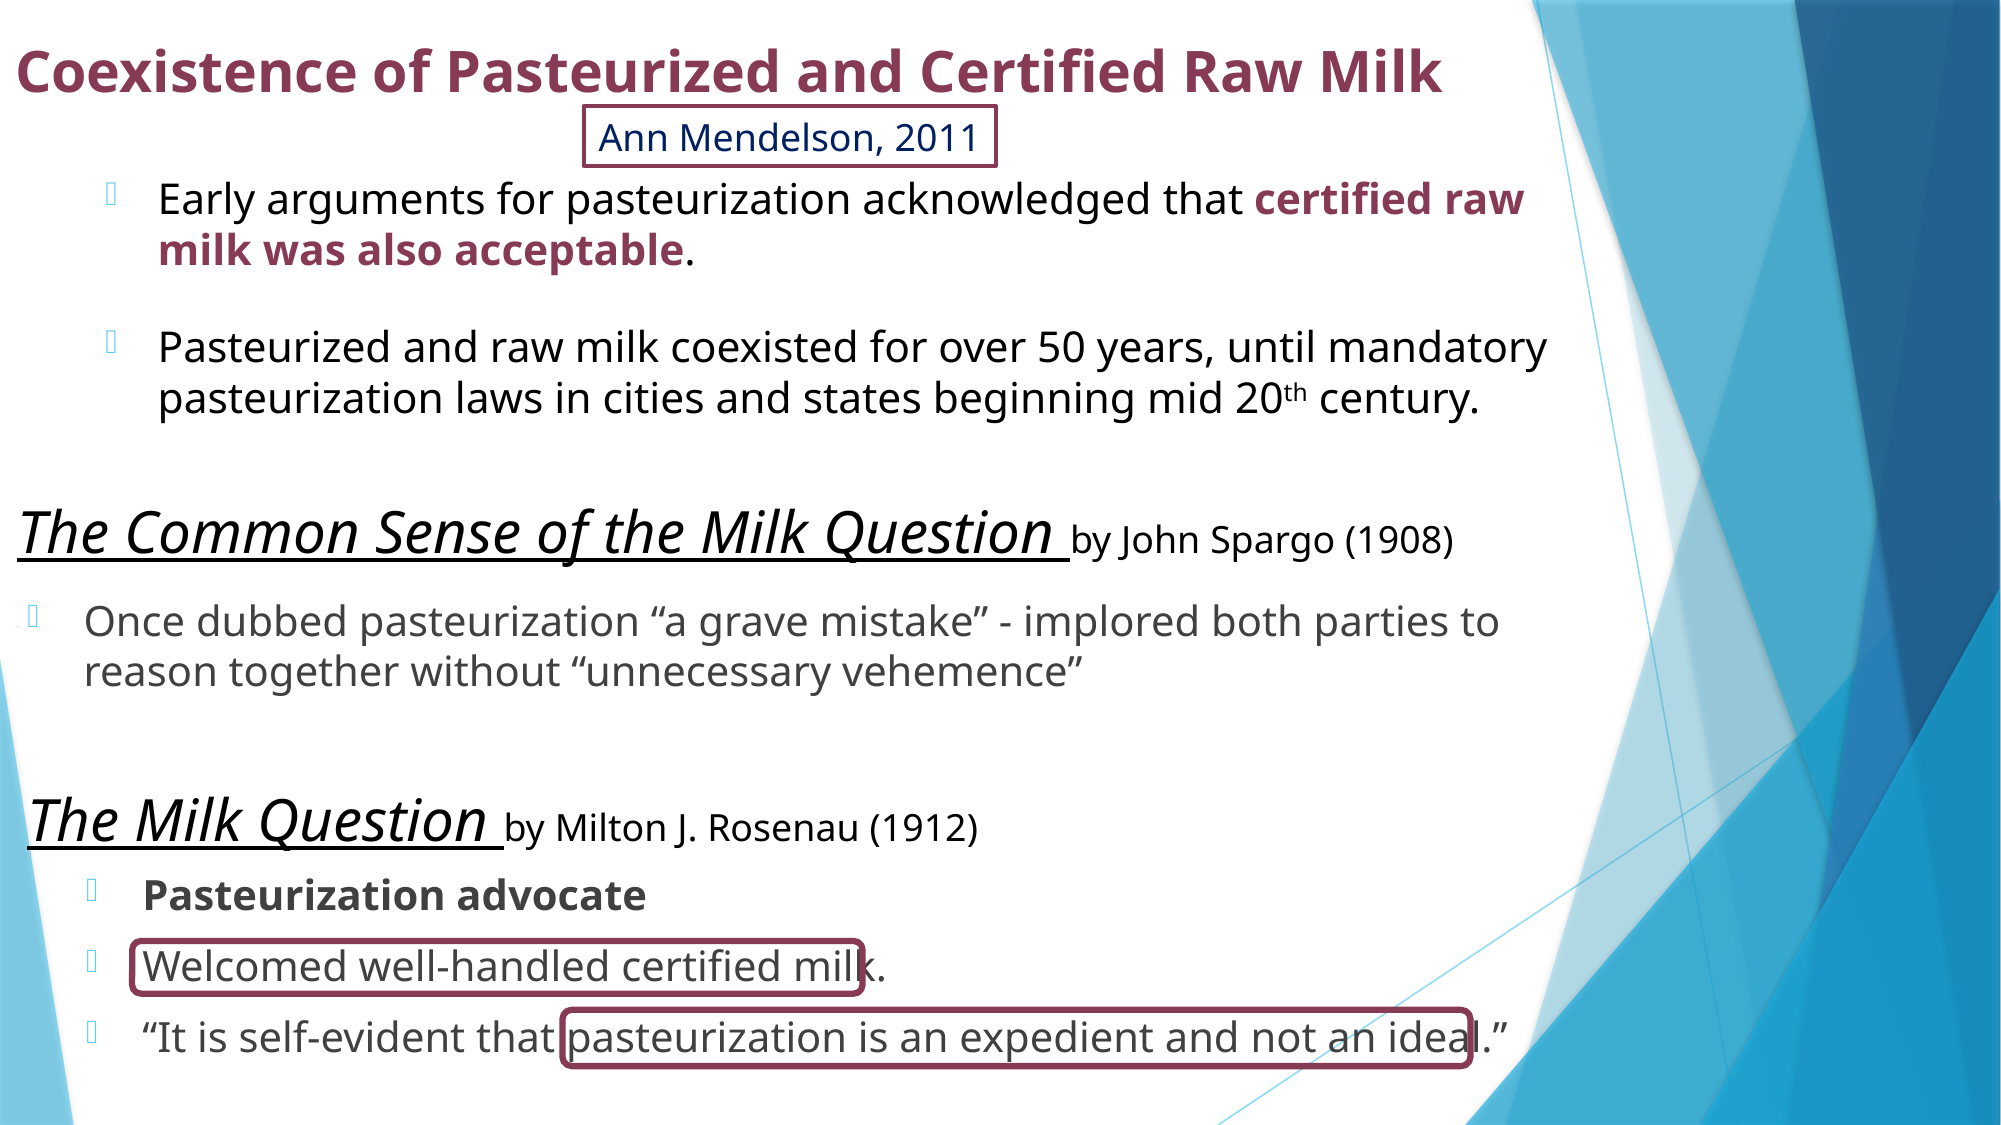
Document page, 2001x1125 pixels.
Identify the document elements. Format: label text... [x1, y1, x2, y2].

text_box Once dubbed pasteurization “a grave mistake” - implored both parties to reason together without “unnecessary vehemence” [12, 587, 1524, 716]
text_box [130, 939, 865, 996]
text_box The Milk Question by Milton J. Rosenau (1912) [12, 775, 1080, 863]
list Early arguments for pasteurization acknowledged that certified raw milk was also acceptable. Pasteurized and raw milk coexisted for over 50 years, until mandatory pasteurization laws in cities and states beginning mid 20th century. [90, 164, 1625, 465]
title Coexistence of Pasteurized and Certified Raw Milk [0, 27, 1679, 165]
text_box Ann Mendelson, 2011 [583, 106, 996, 166]
text_box The Common Sense of the Milk Question by John Spargo (1908) [2, 487, 1550, 673]
text_box [560, 1008, 1473, 1068]
text_box Pasteurization advocate Welcomed well-handled certified milk. “It is self-evident that pasteurization is an expedient and not an ideal.” [70, 861, 1638, 1125]
